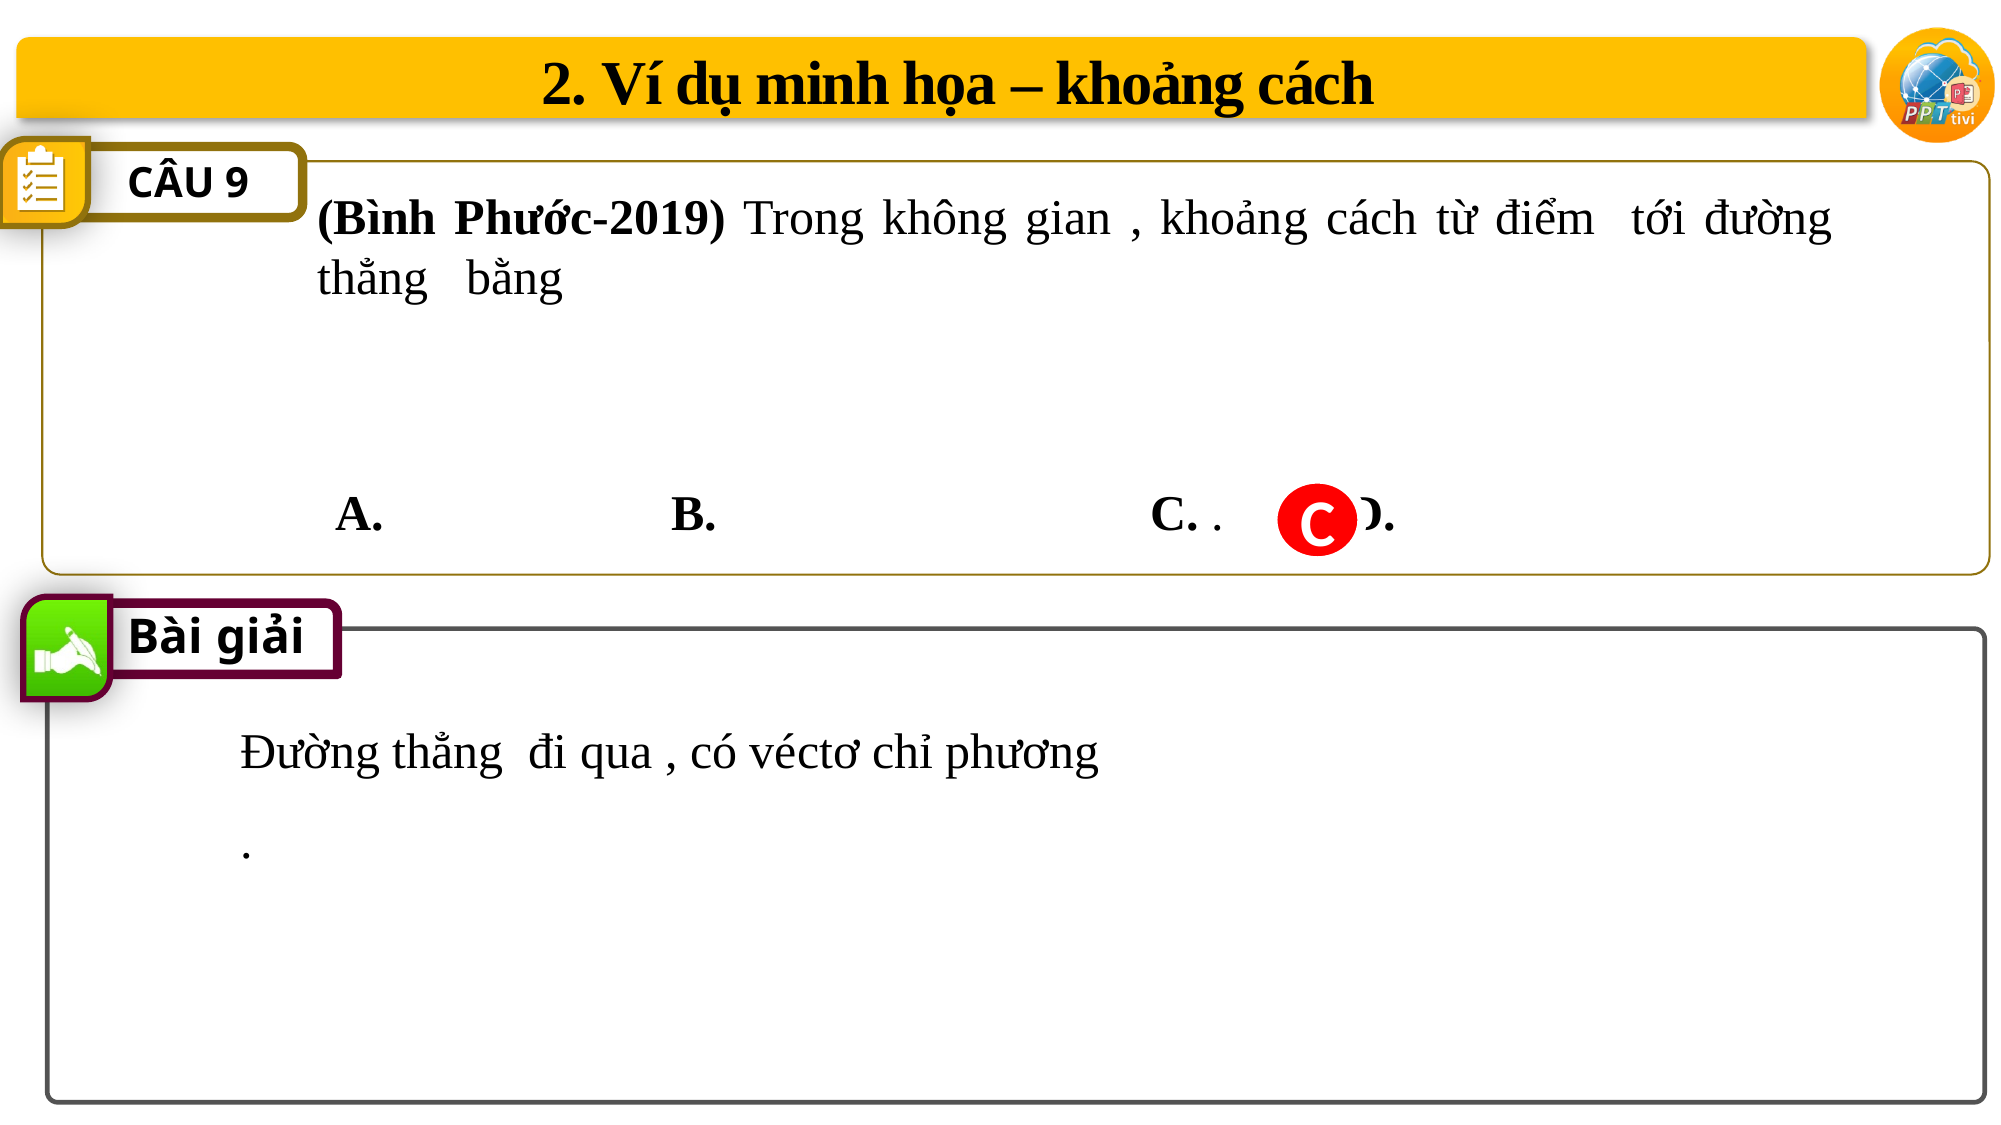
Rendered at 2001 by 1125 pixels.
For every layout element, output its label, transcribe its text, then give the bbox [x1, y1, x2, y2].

text_box [46, 627, 1986, 1104]
text_box Bài giải [137, 598, 335, 671]
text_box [0, 138, 304, 226]
text_box [139, 607, 338, 675]
text_box 2. Ví dụ minh họa – khoảng cách [15, 34, 1902, 200]
picture [1879, 27, 1995, 143]
picture [23, 596, 111, 700]
text_box [41, 160, 1991, 576]
text_box C [1271, 477, 1364, 562]
